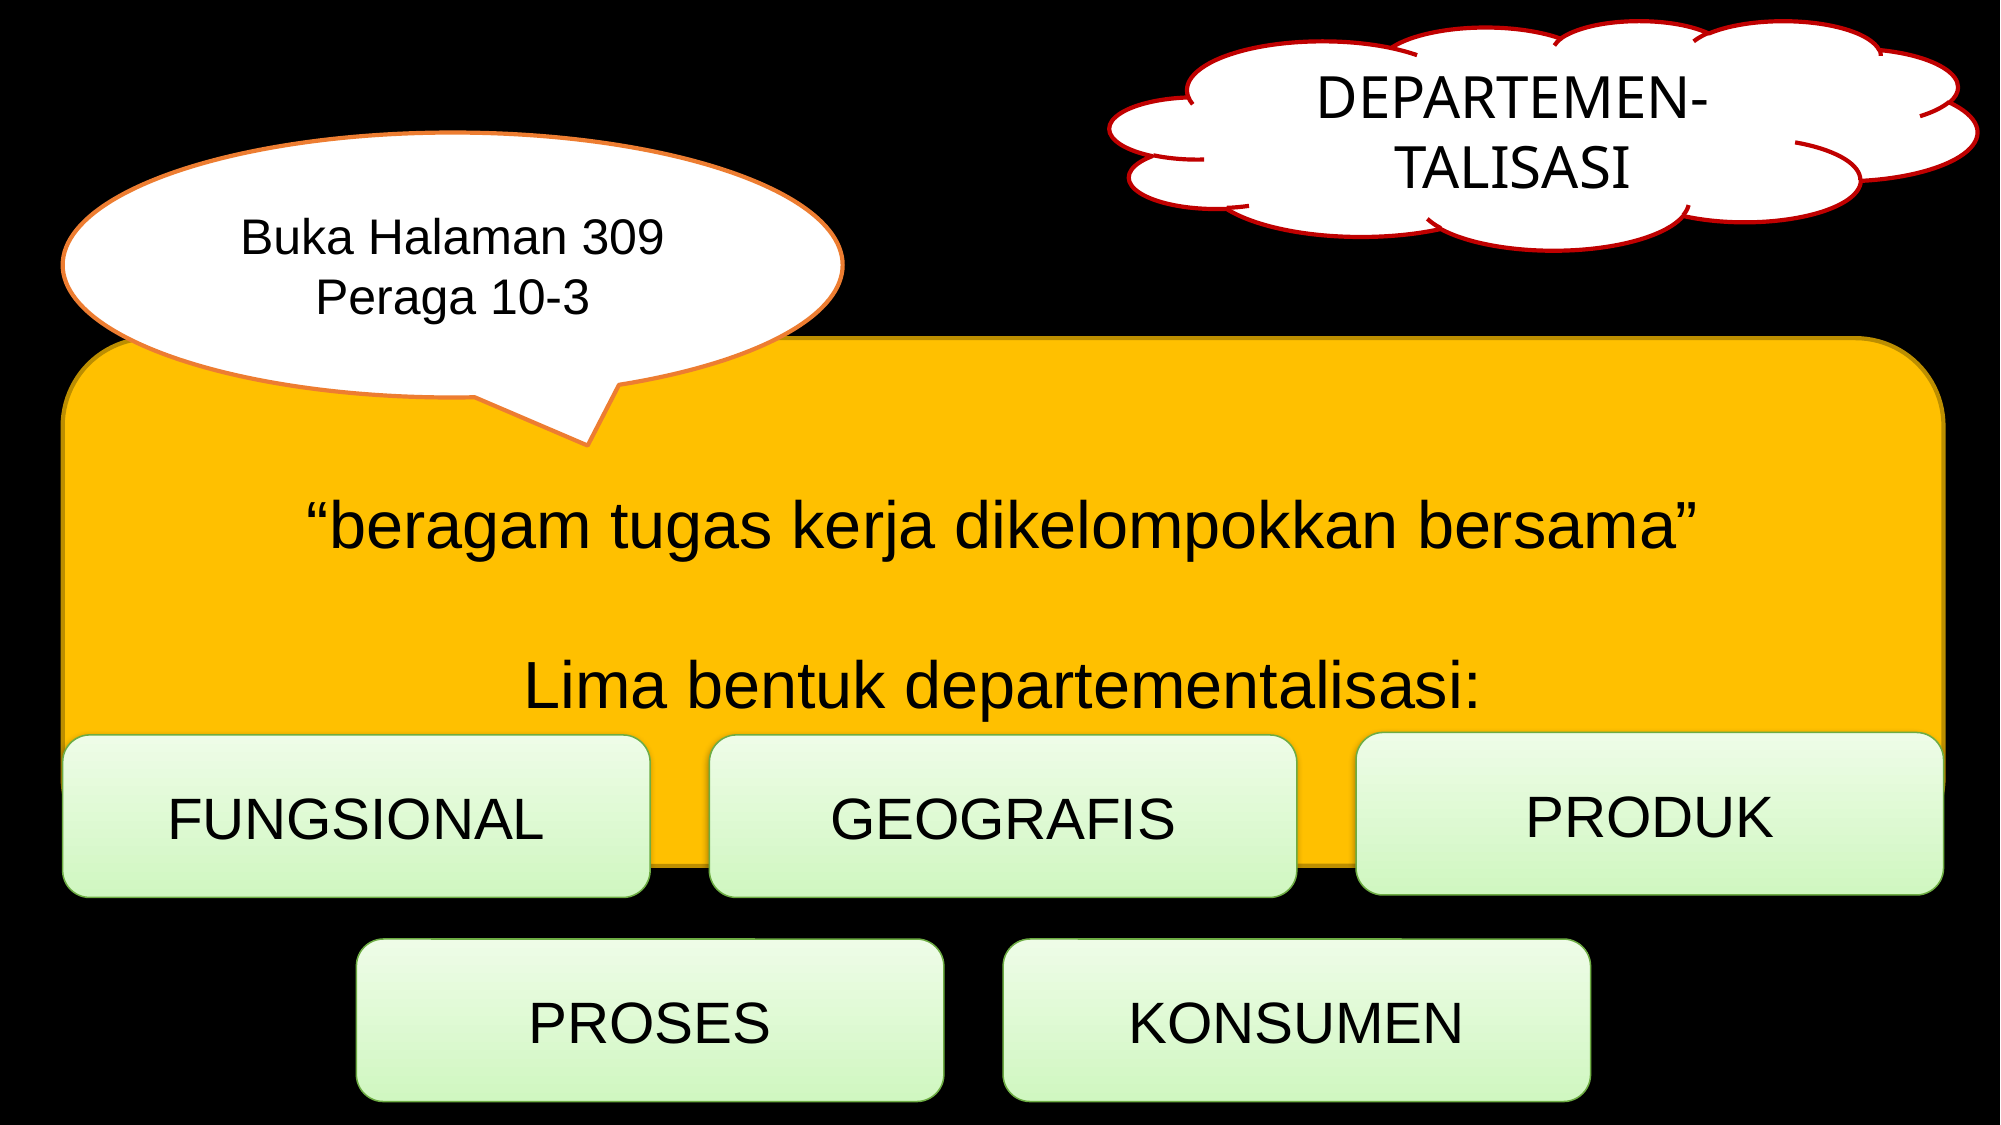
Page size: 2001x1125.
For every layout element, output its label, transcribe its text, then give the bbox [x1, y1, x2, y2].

text_box Buka Halaman 309 Peraga 10-3 [60, 130, 845, 448]
text_box PRODUK [1355, 731, 1945, 896]
text_box KONSUMEN [1002, 938, 1592, 1103]
text_box DEPARTEMEN- TALISASI [1107, 19, 1980, 253]
text_box PROSES [355, 938, 945, 1103]
text_box “beragam tugas kerja dikelompokkan bersama” Lima bentuk departementalisasi: [60, 336, 1946, 868]
text_box GEOGRAFIS [708, 734, 1298, 899]
text_box FUNGSIONAL [61, 734, 651, 899]
